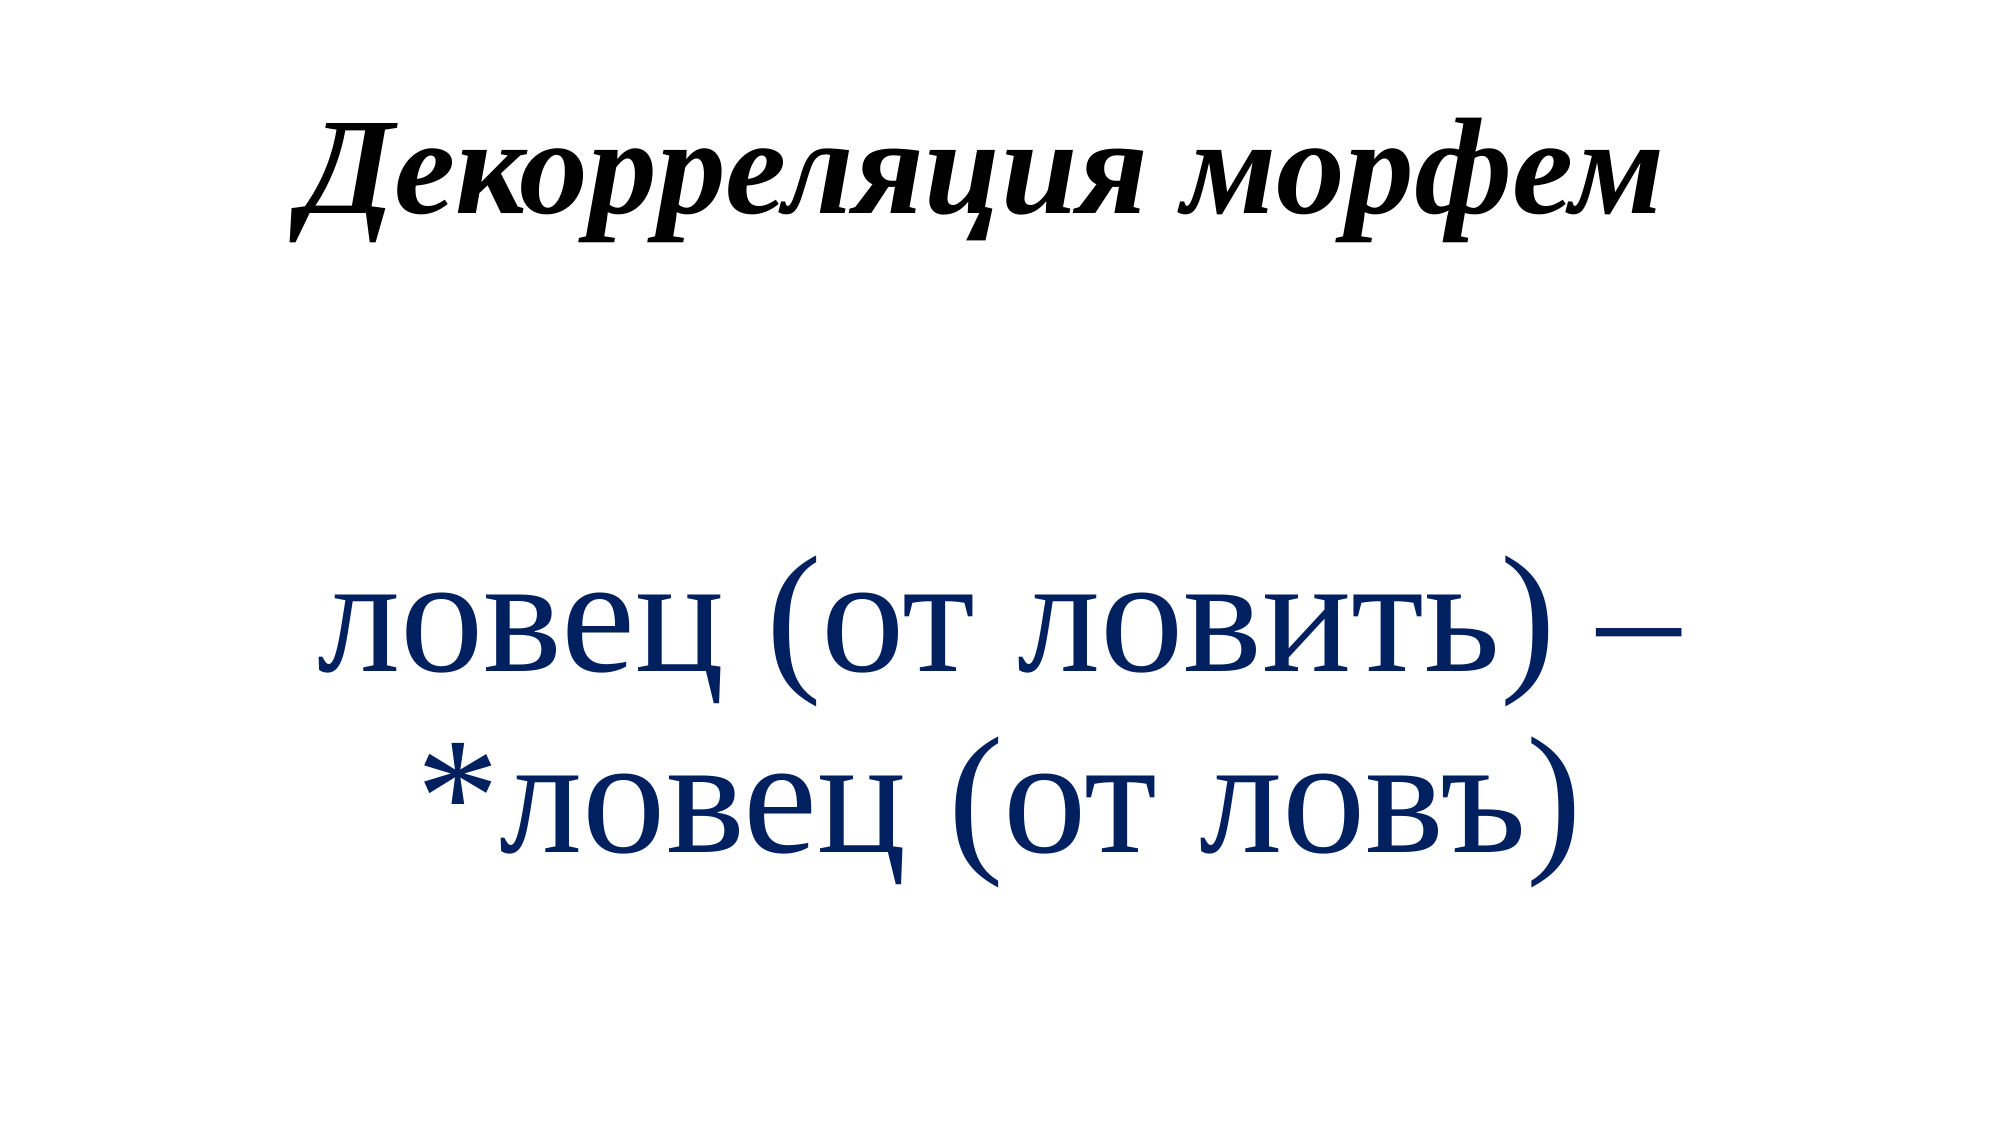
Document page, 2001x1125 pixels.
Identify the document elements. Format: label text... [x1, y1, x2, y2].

title Декорреляция морфем [137, 59, 1863, 278]
list ловец (от ловить) – *ловец (от ловъ) [137, 299, 1863, 1014]
